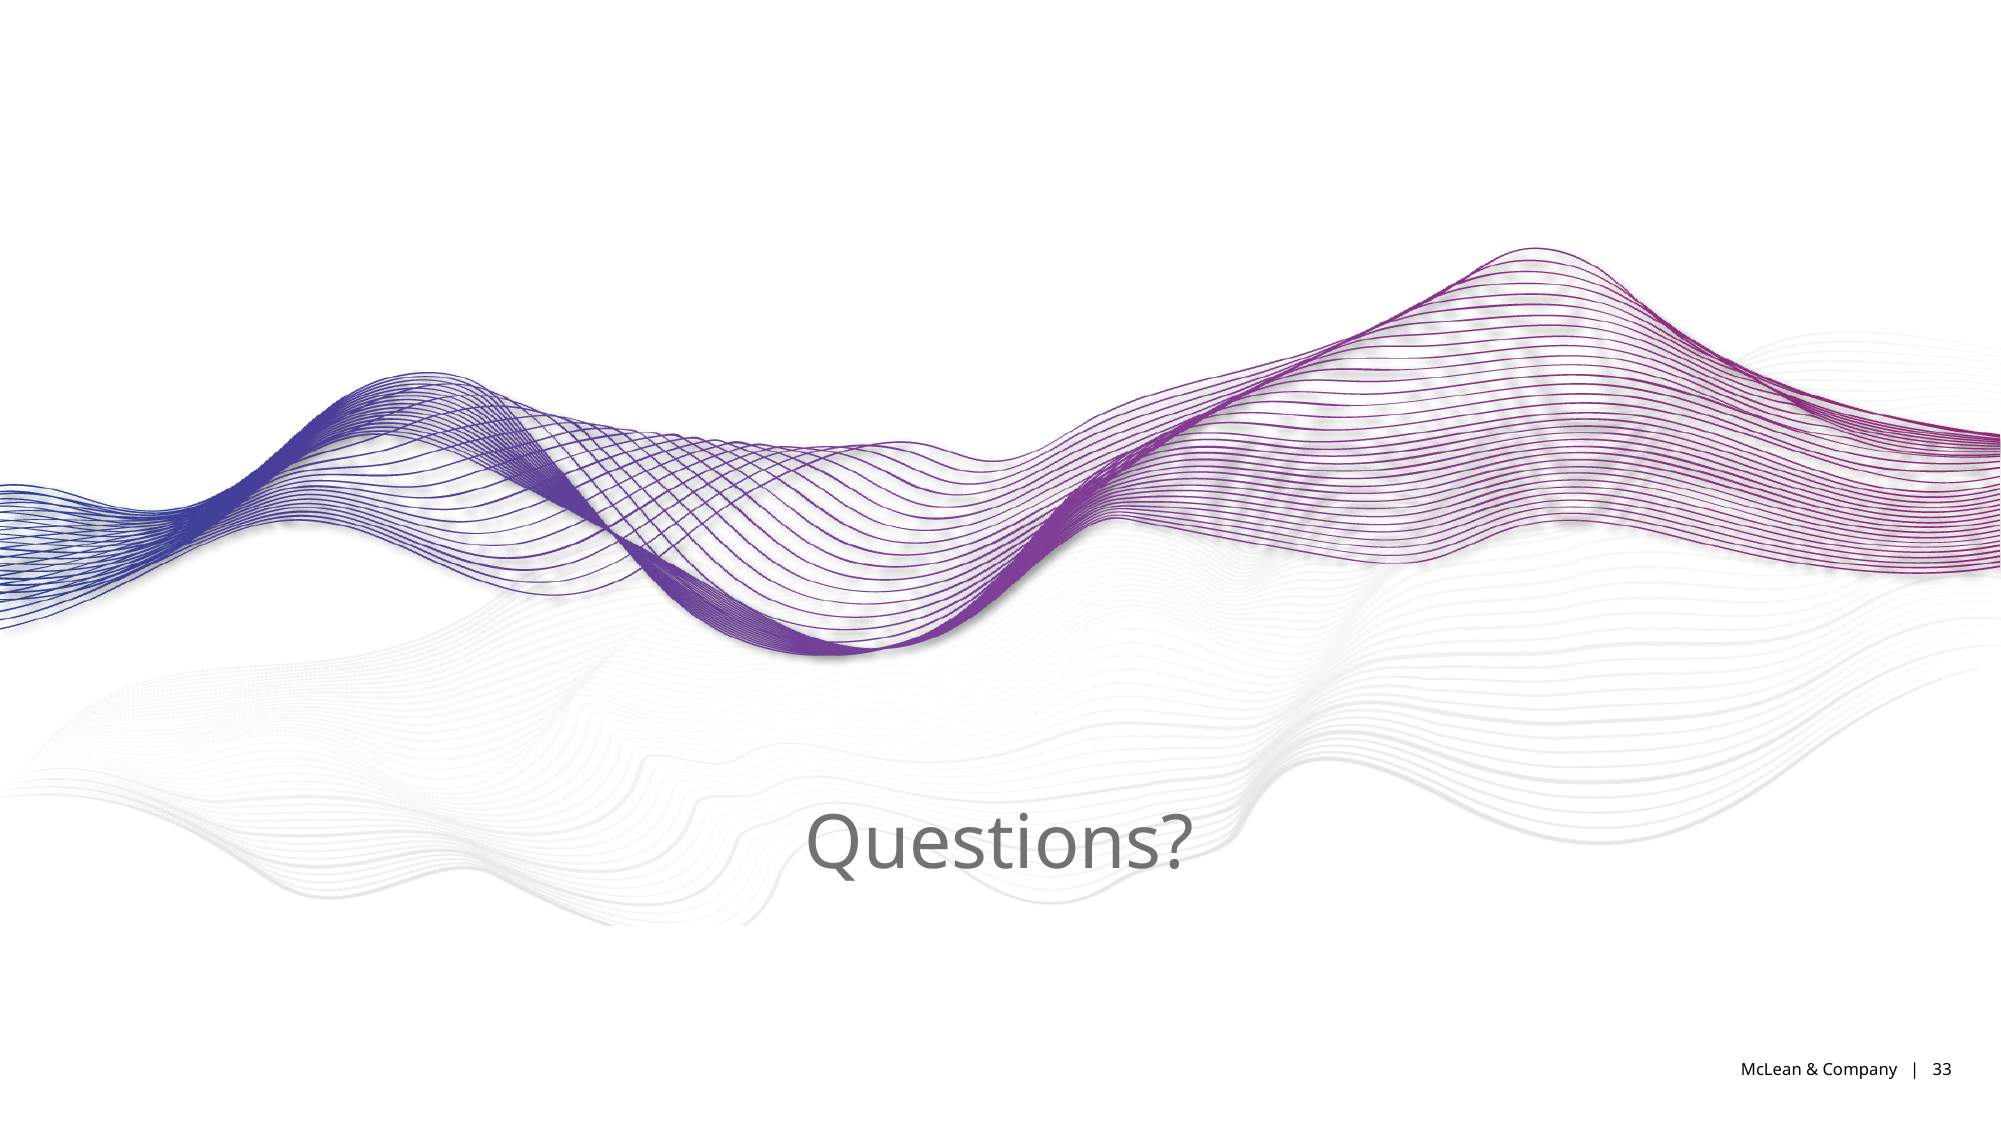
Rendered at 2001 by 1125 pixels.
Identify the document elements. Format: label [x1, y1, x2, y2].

picture [0, 247, 2001, 926]
